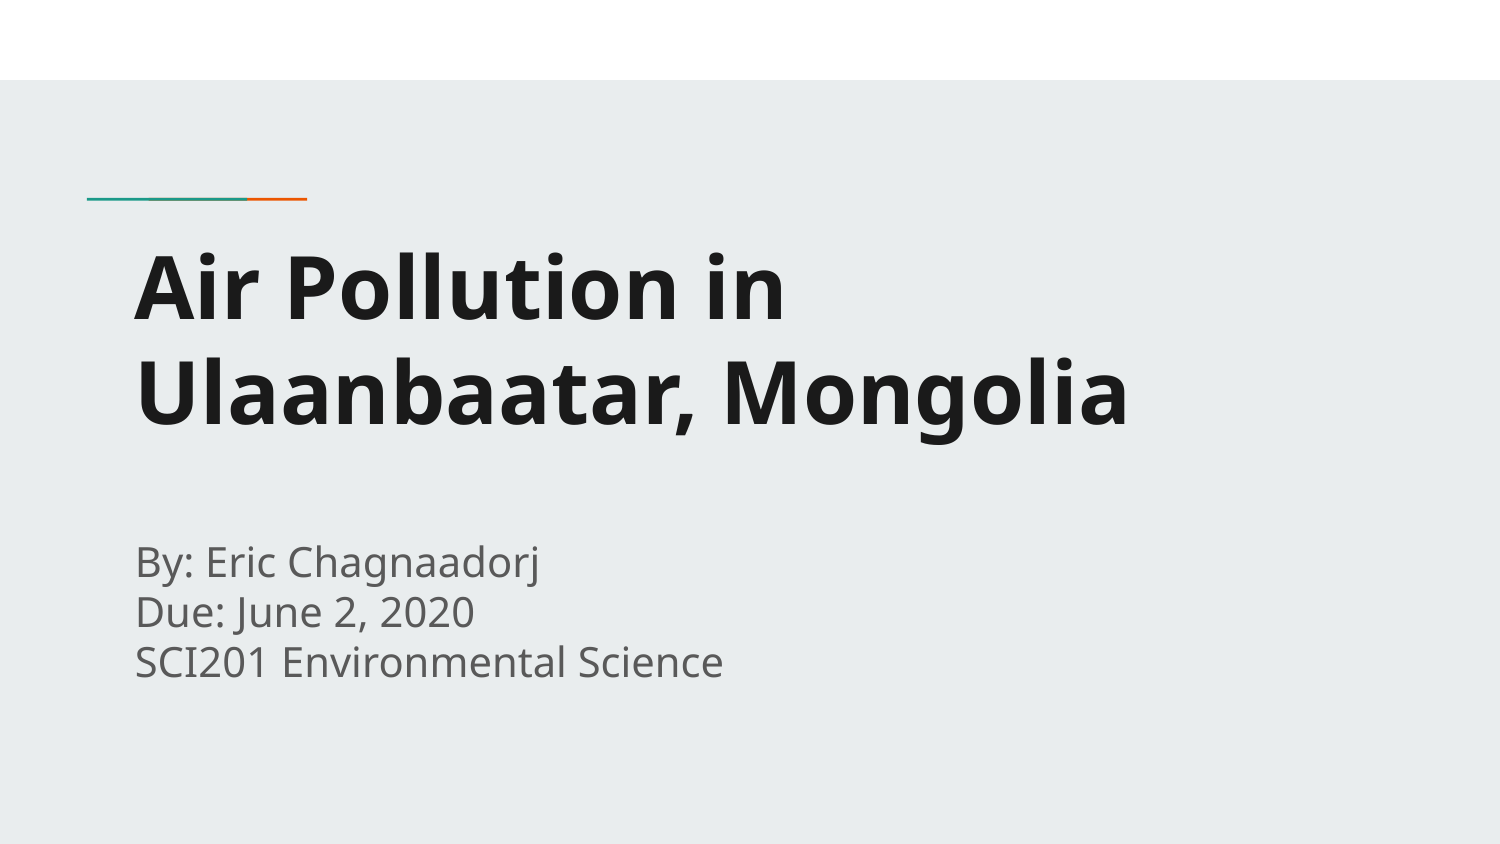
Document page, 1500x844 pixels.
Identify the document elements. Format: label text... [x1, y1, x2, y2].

title Air Pollution in Ulaanbaatar, Mongolia [119, 216, 1381, 490]
subtitle By: Eric Chagnaadorj Due: June 2, 2020 SCI201 Environmental Science [119, 520, 1381, 610]
